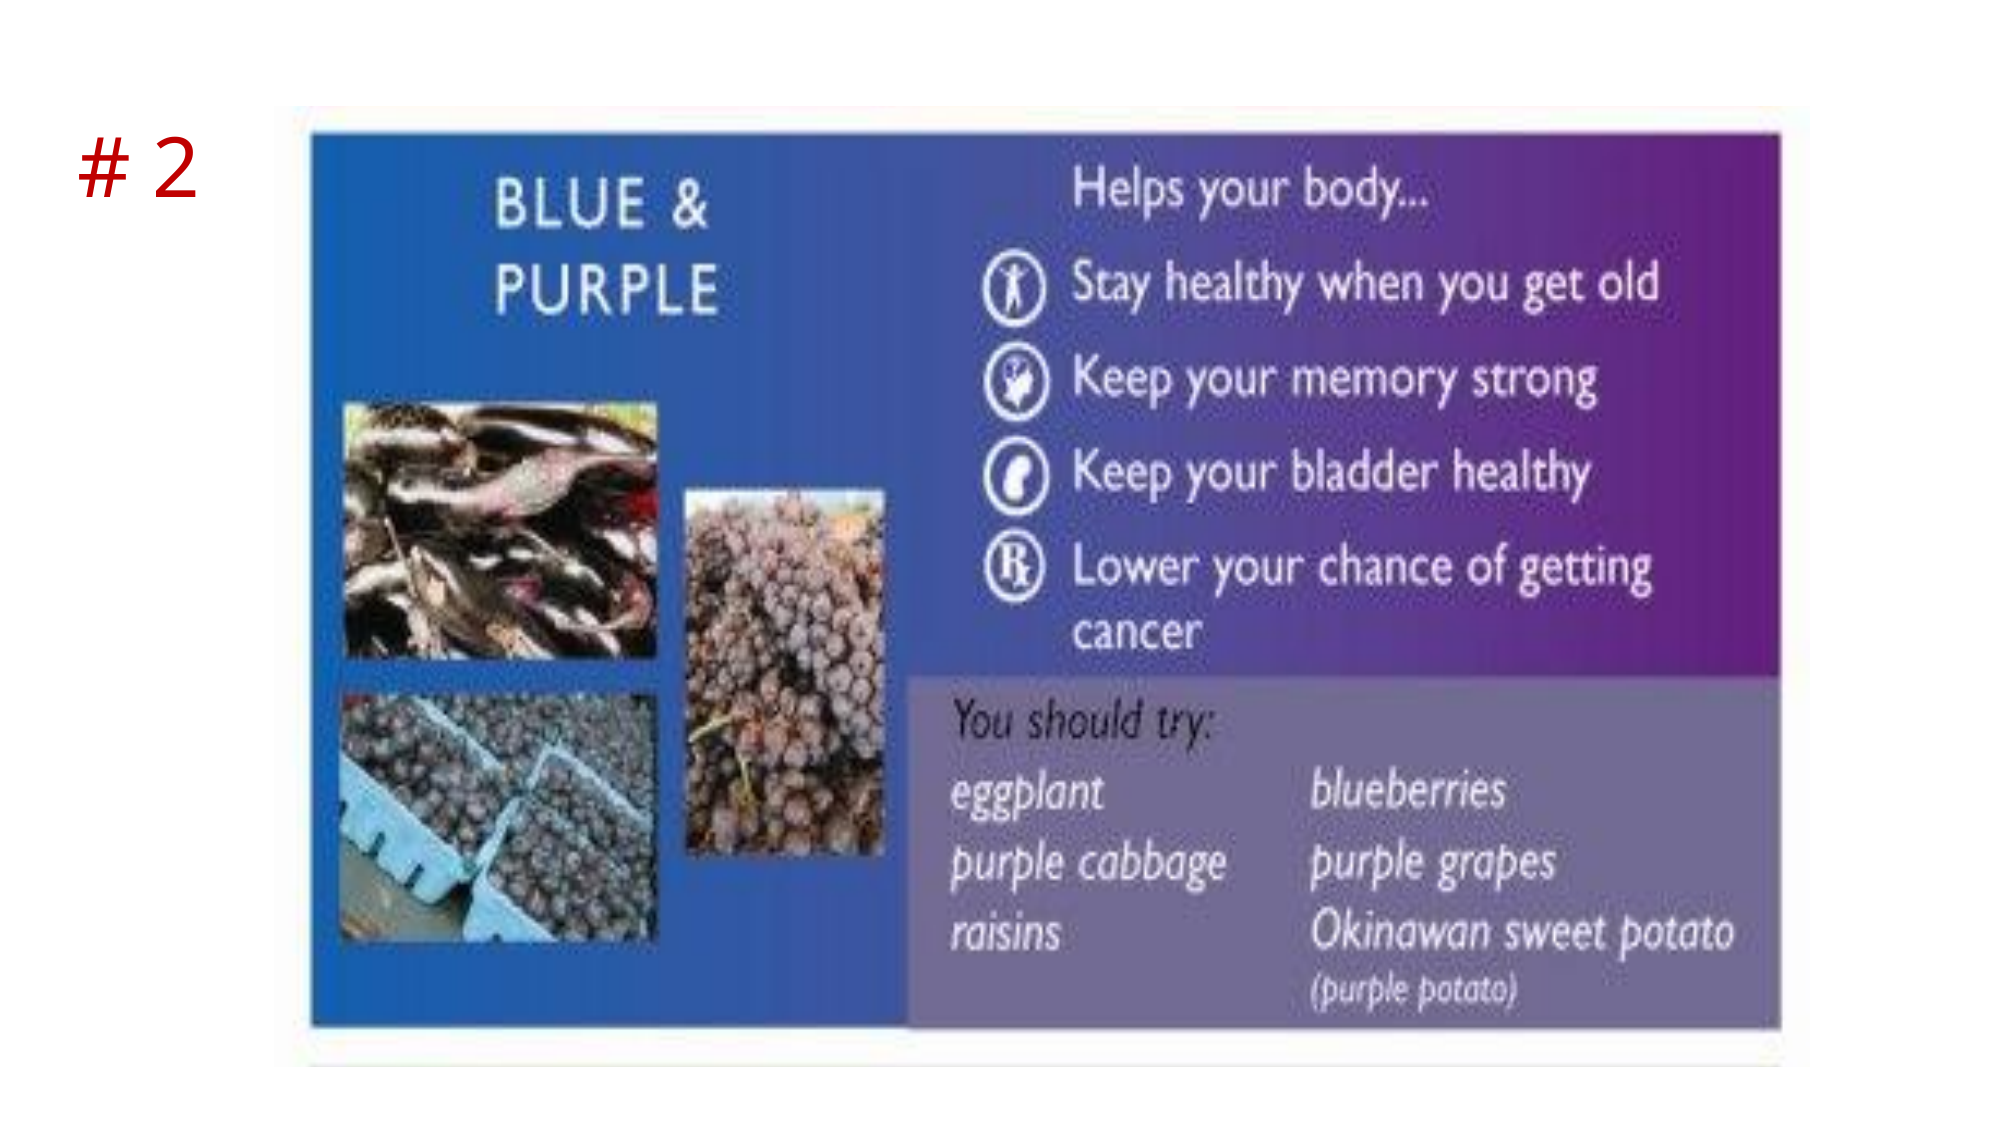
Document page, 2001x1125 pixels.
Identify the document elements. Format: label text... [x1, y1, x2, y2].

picture [274, 106, 1810, 1067]
text_box # 2 [62, 106, 274, 222]
